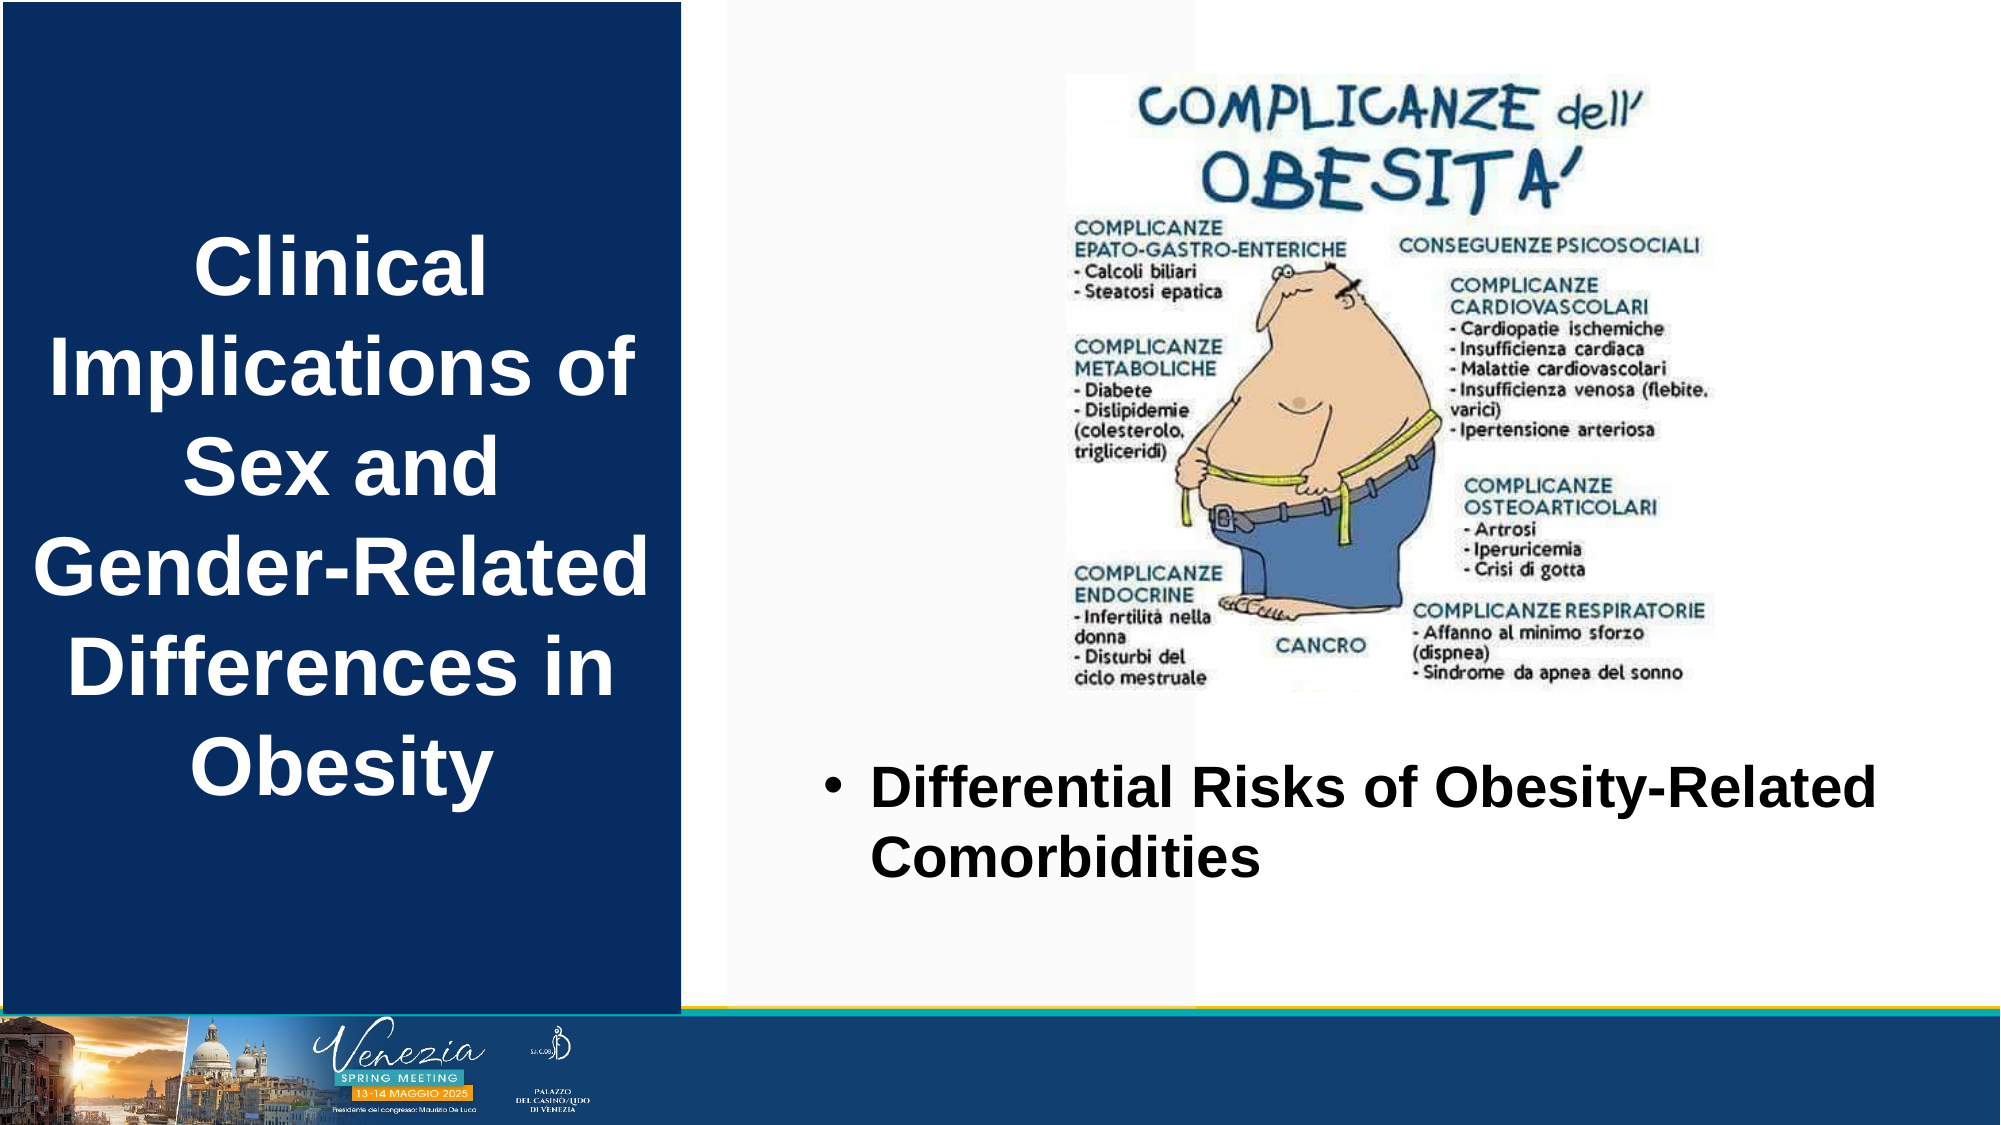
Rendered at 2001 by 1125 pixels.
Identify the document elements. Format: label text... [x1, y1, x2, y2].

picture [0, 1017, 609, 1125]
picture [1066, 73, 1715, 693]
text_box Clinical Implications of Sex and Gender-Related Differences in Obesity [3, 2, 682, 1015]
text_box Differential Risks of Obesity-Related Comorbidities [808, 741, 1962, 967]
